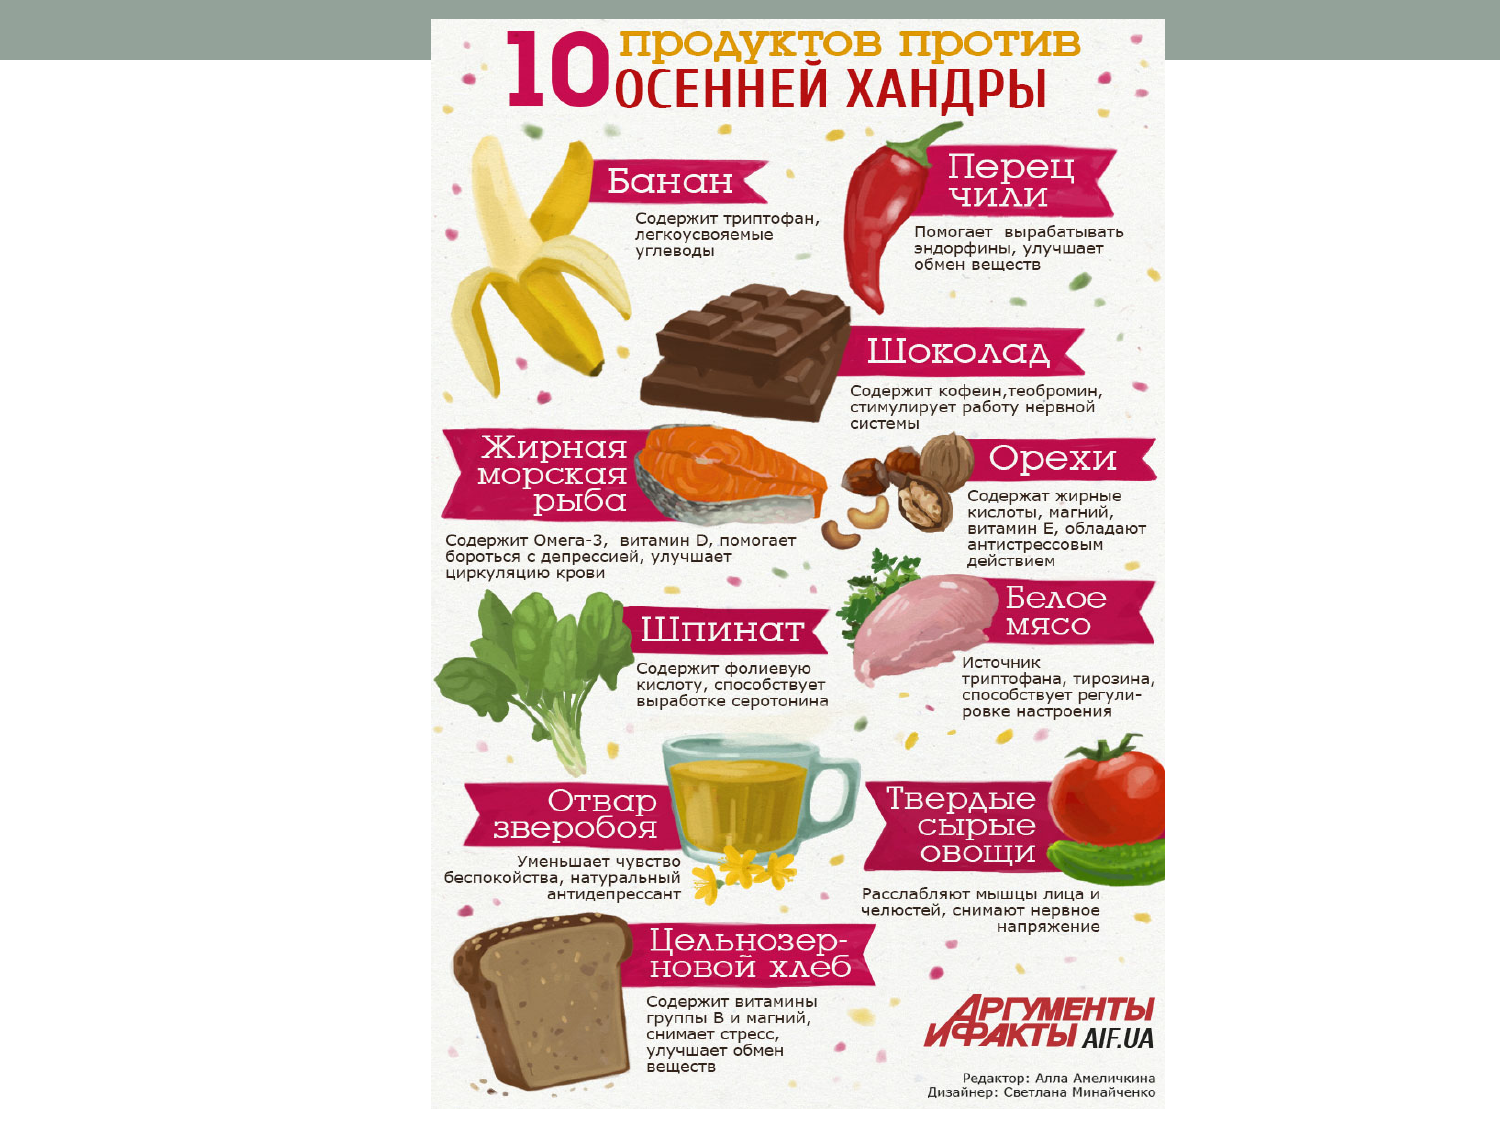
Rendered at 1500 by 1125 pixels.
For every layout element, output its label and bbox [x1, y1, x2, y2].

picture [431, 18, 1165, 1109]
